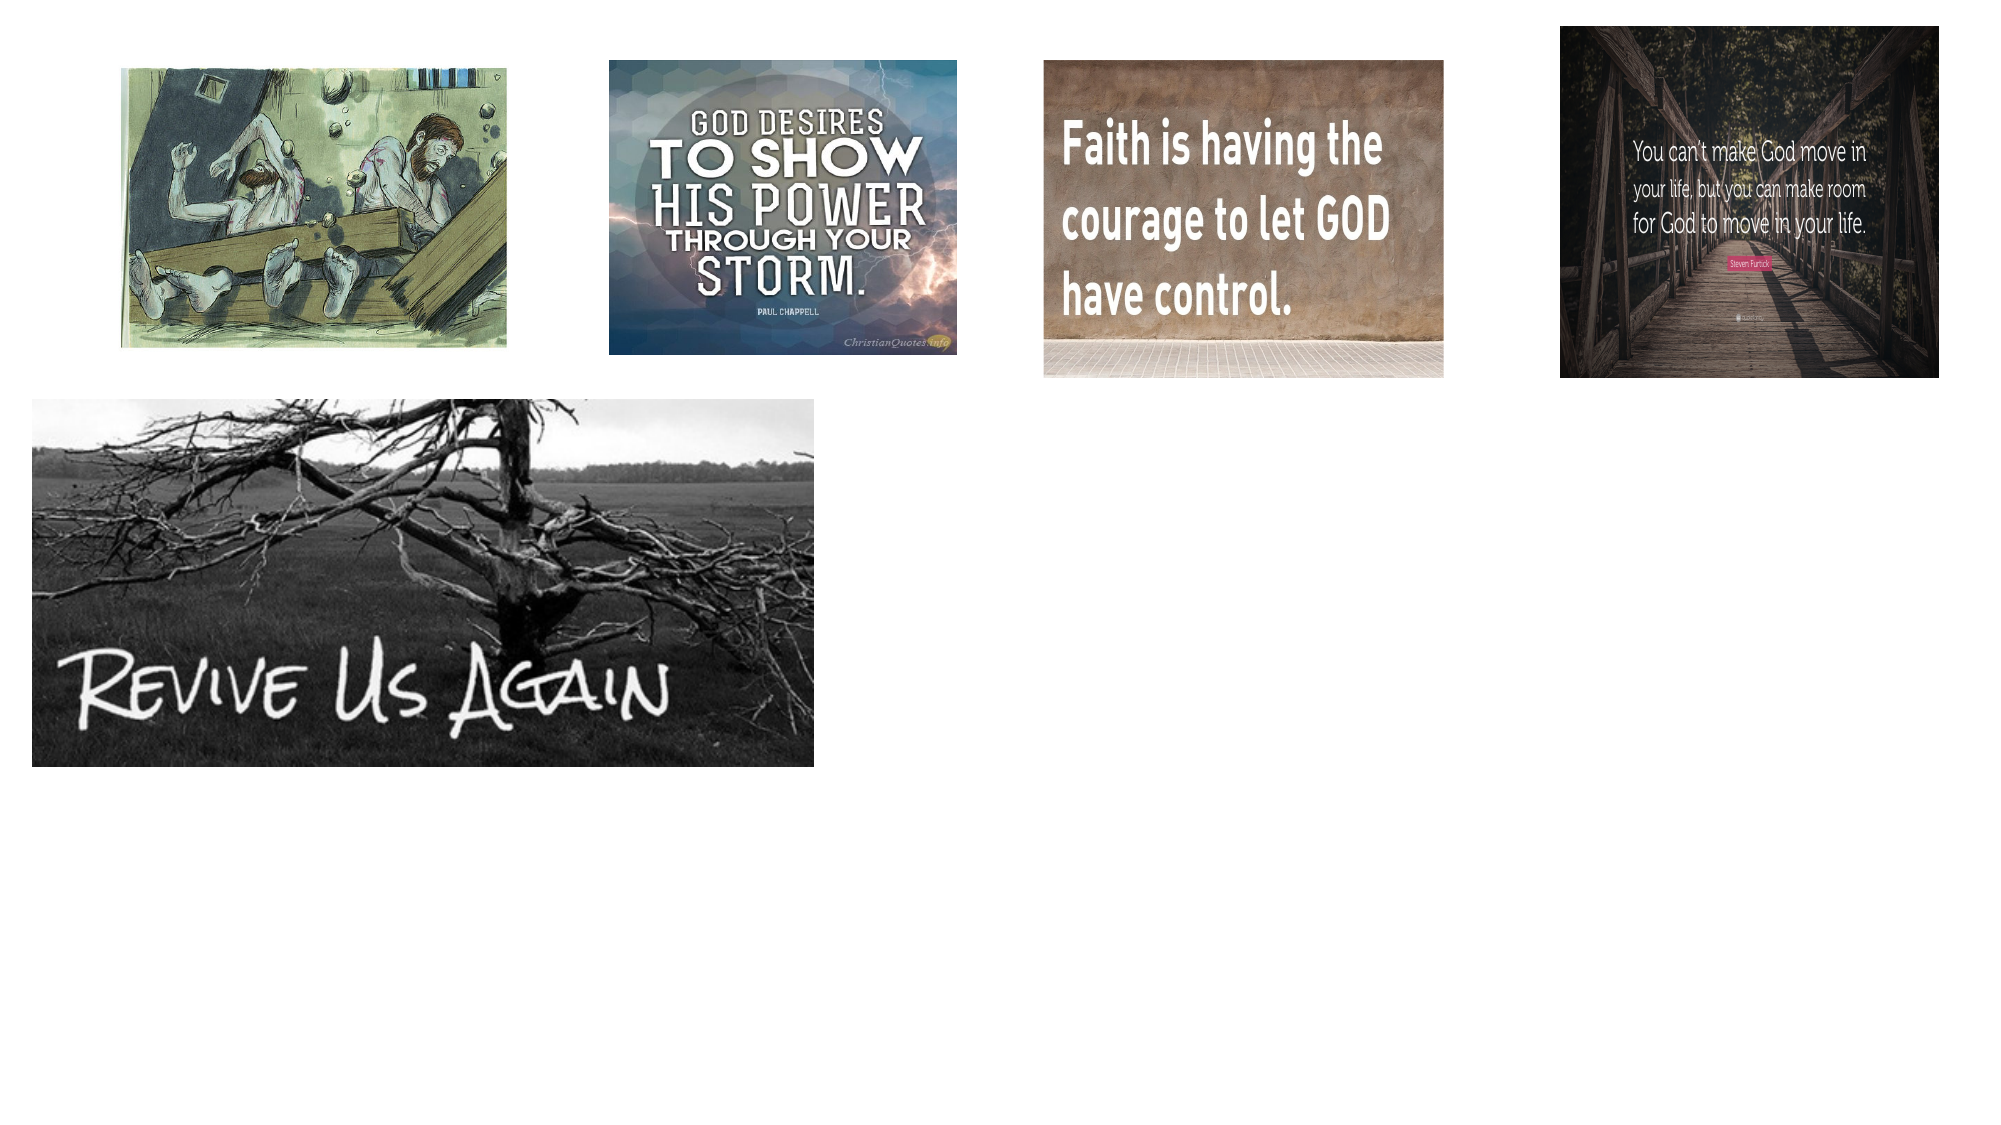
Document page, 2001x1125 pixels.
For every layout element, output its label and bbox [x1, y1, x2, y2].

picture [1043, 60, 1444, 378]
picture [32, 399, 814, 767]
picture [609, 60, 957, 355]
picture [113, 60, 514, 355]
picture [1560, 26, 1939, 378]
